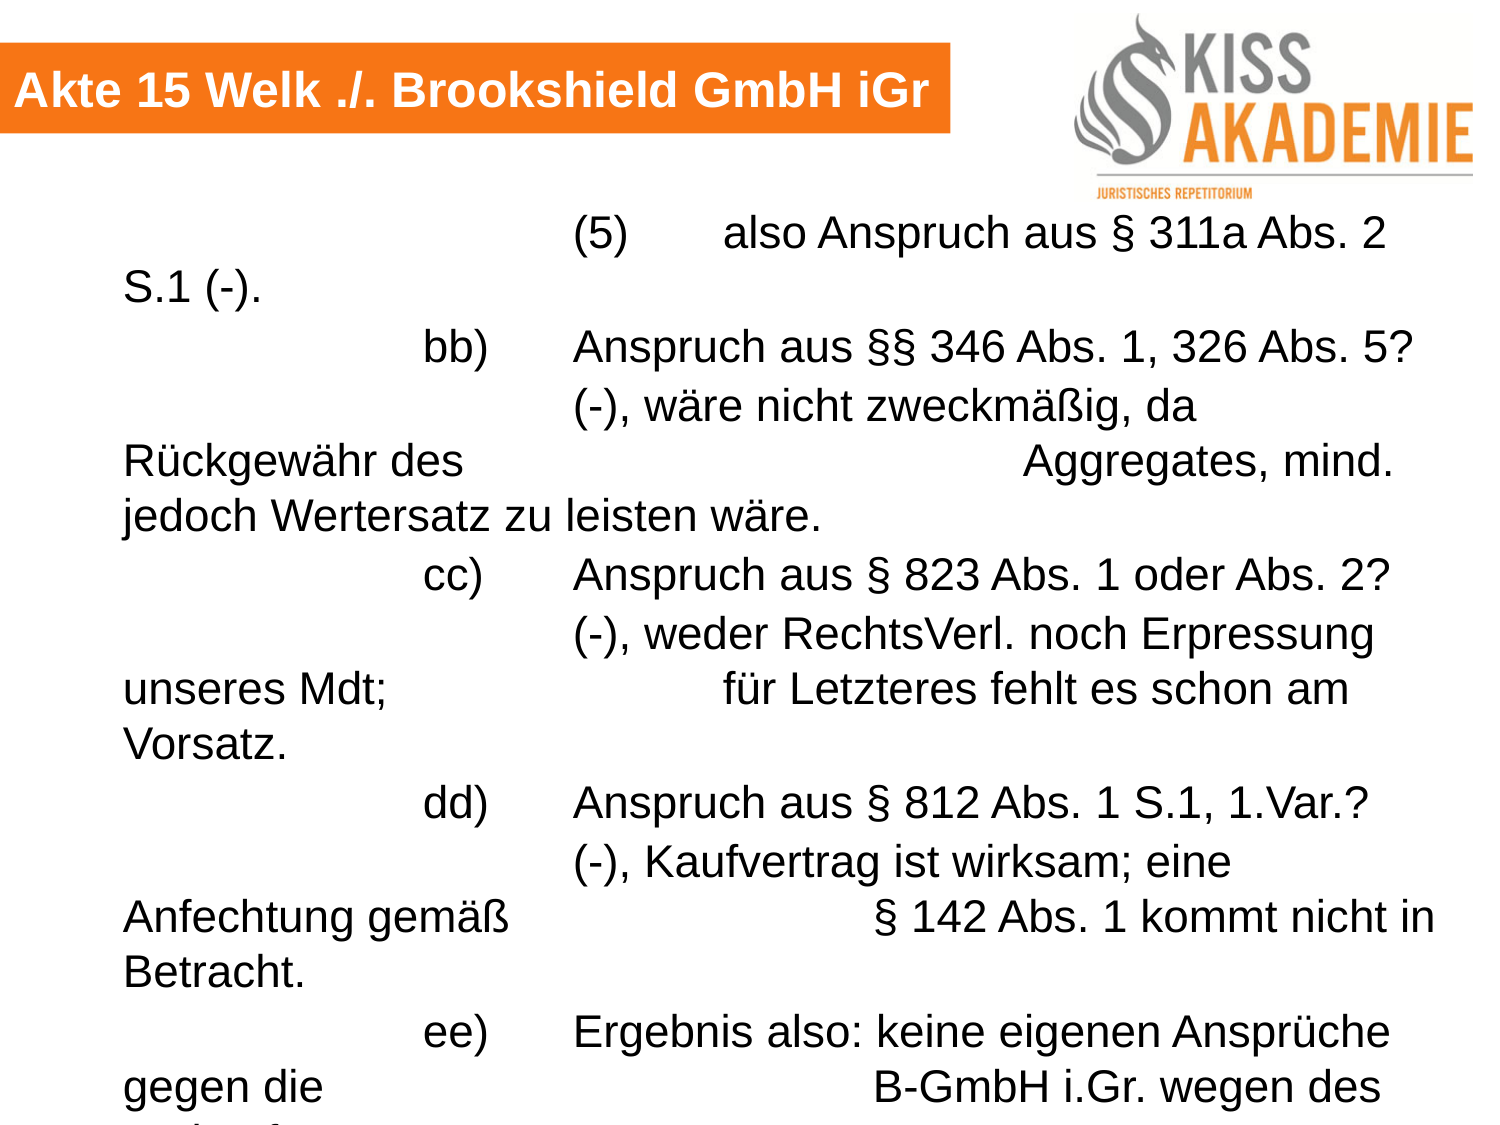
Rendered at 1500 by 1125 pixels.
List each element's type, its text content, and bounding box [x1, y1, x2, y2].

picture [1074, 13, 1473, 203]
text_box Akte 15 Welk ./. Brookshield GmbH iGr [0, 42, 951, 134]
text_box (5) also Anspruch aus § 311a Abs. 2 S.1 (-). bb) Anspruch aus §§ 346 Abs. 1, 326 Abs. 5? (-), wäre nicht zweckmäßig, da Rückgewähr des Aggregates, mind. jedoch Wertersatz zu leisten wäre. cc) Anspruch aus § 823 Abs. 1 oder Abs. 2? (-), weder RechtsVerl. noch Erpressung unseres Mdt; für Letzteres fehlt es schon am Vorsatz. dd) Anspruch aus § 812 Abs. 1 S.1, 1.Var.? (-), Kaufvertrag ist wirksam; eine Anfechtung gemäß § 142 Abs. 1 kommt nicht in Betracht. ee) Ergebnis also: keine eigenen Ansprüche gegen die B-GmbH i.Gr. wegen des Verkaufs am 08.08.2023. 2. Eigene Ansprüche des Mdt. gegen die Gesellschafter der B-GmbH i.Gr.? damit ebenfalls (-), keine Anhaltspunkte für Haftung. 3. Ansprüche des Mdt. gegen die R-GmbH? [35, 202, 1451, 1125]
